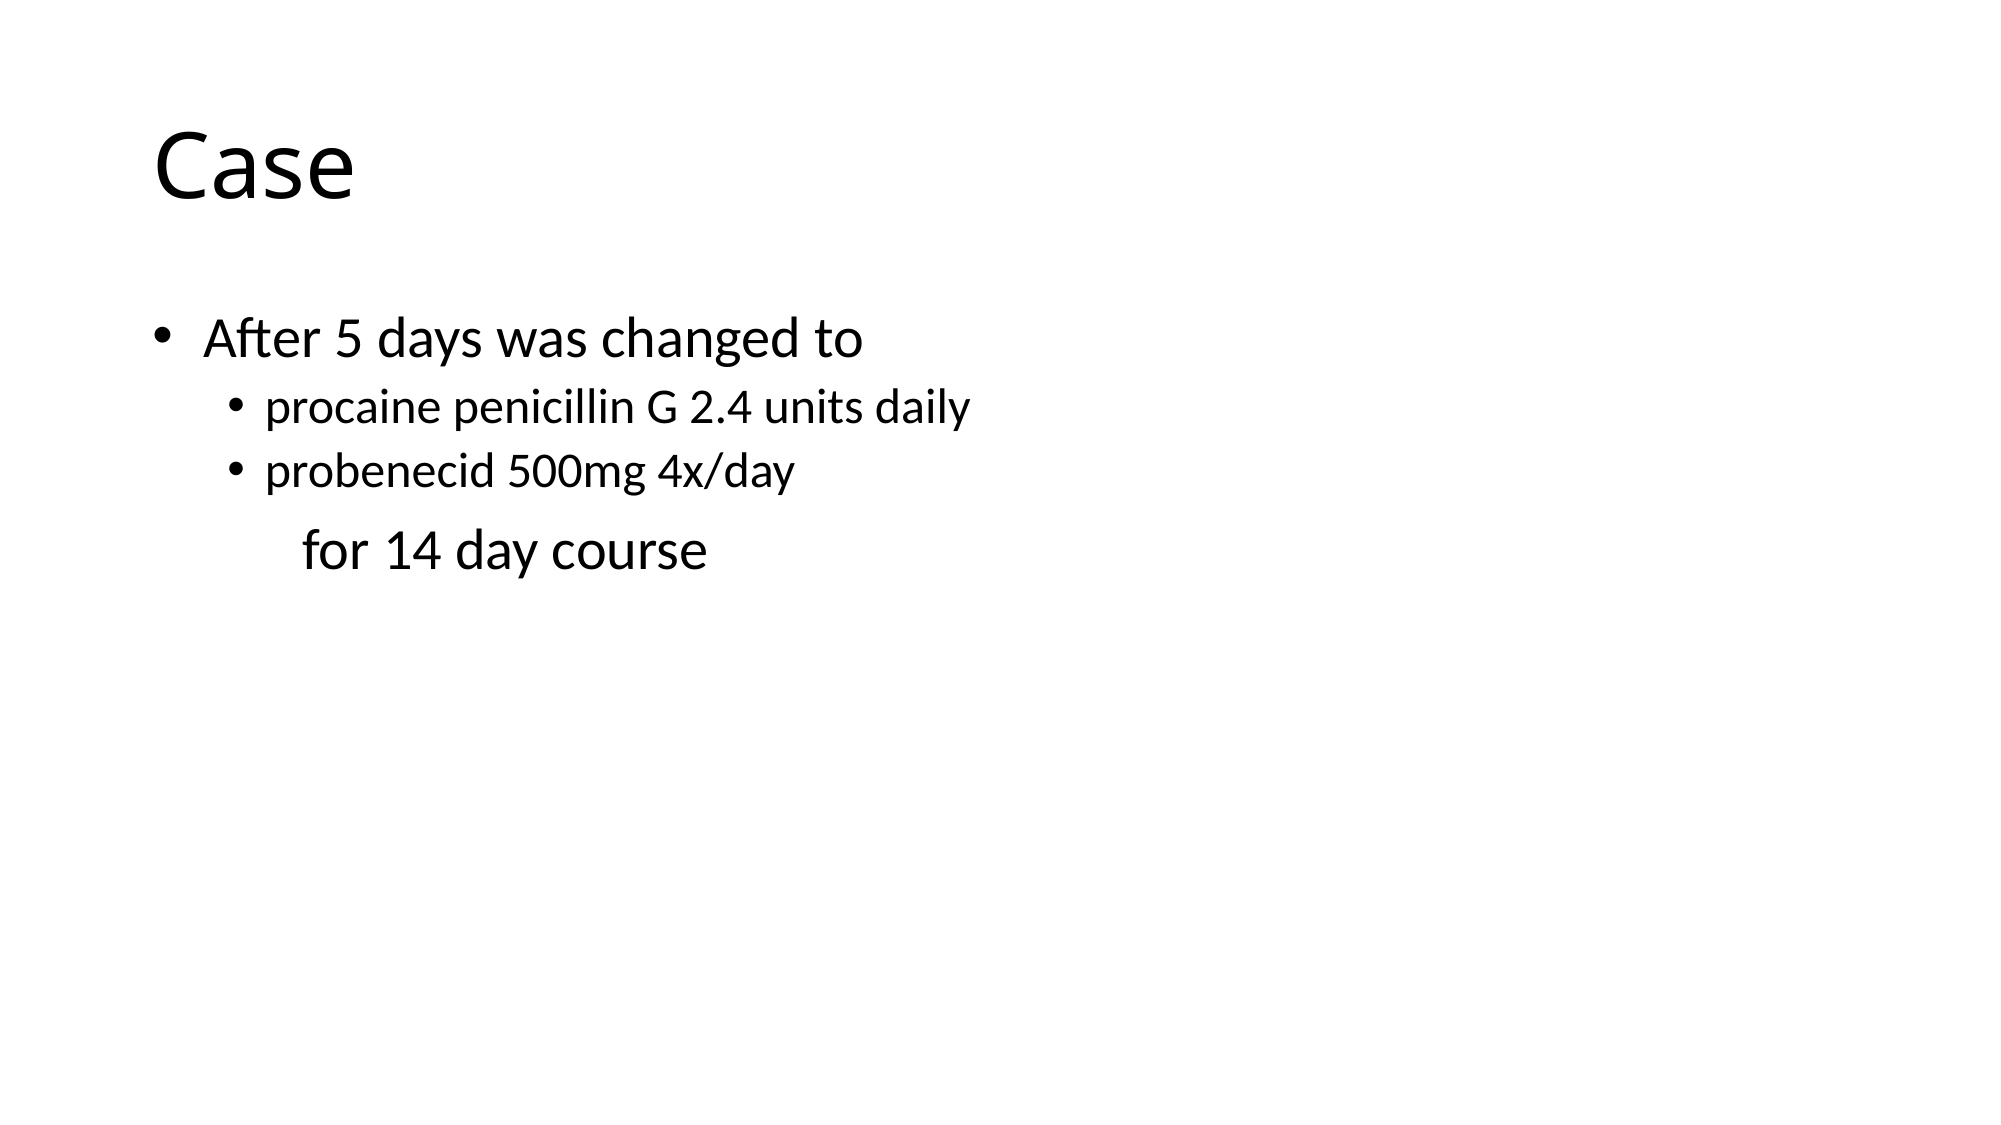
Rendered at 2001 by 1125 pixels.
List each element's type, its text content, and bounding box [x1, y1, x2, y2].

list After 5 days was changed to procaine penicillin G 2.4 units daily probenecid 500mg 4x/day for 14 day course [137, 299, 1863, 1014]
title Case [137, 59, 1863, 278]
